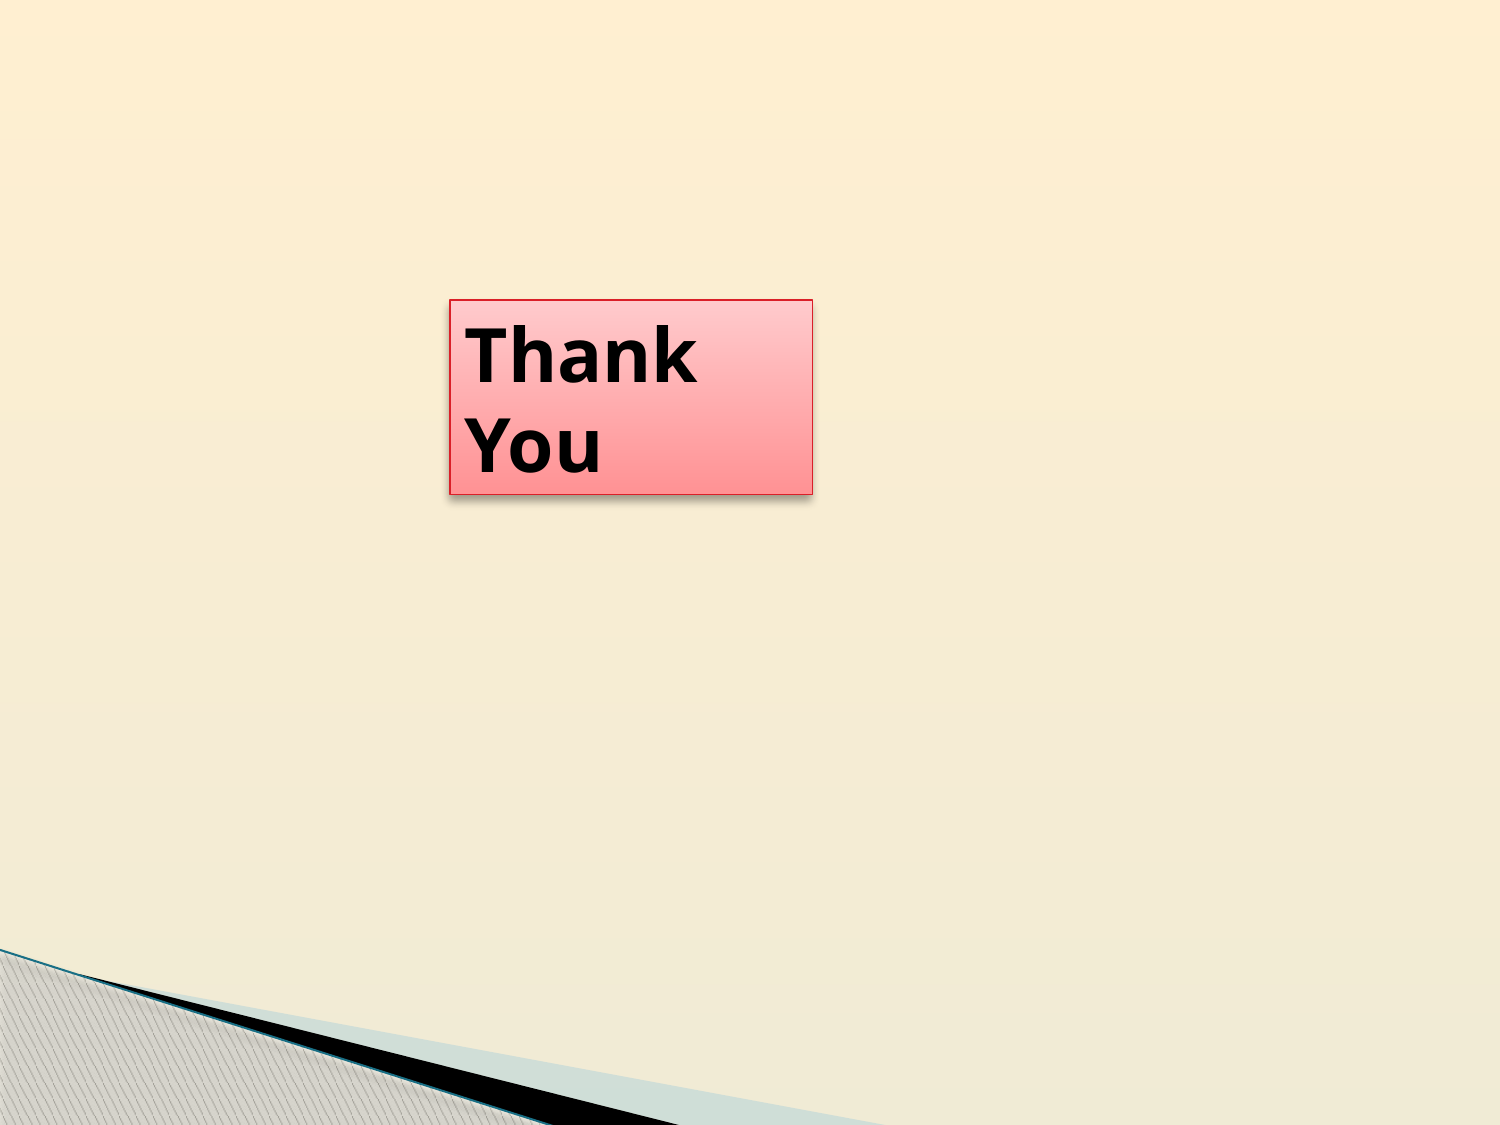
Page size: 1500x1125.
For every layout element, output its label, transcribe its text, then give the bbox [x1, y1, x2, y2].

text_box Thank You [449, 299, 813, 495]
